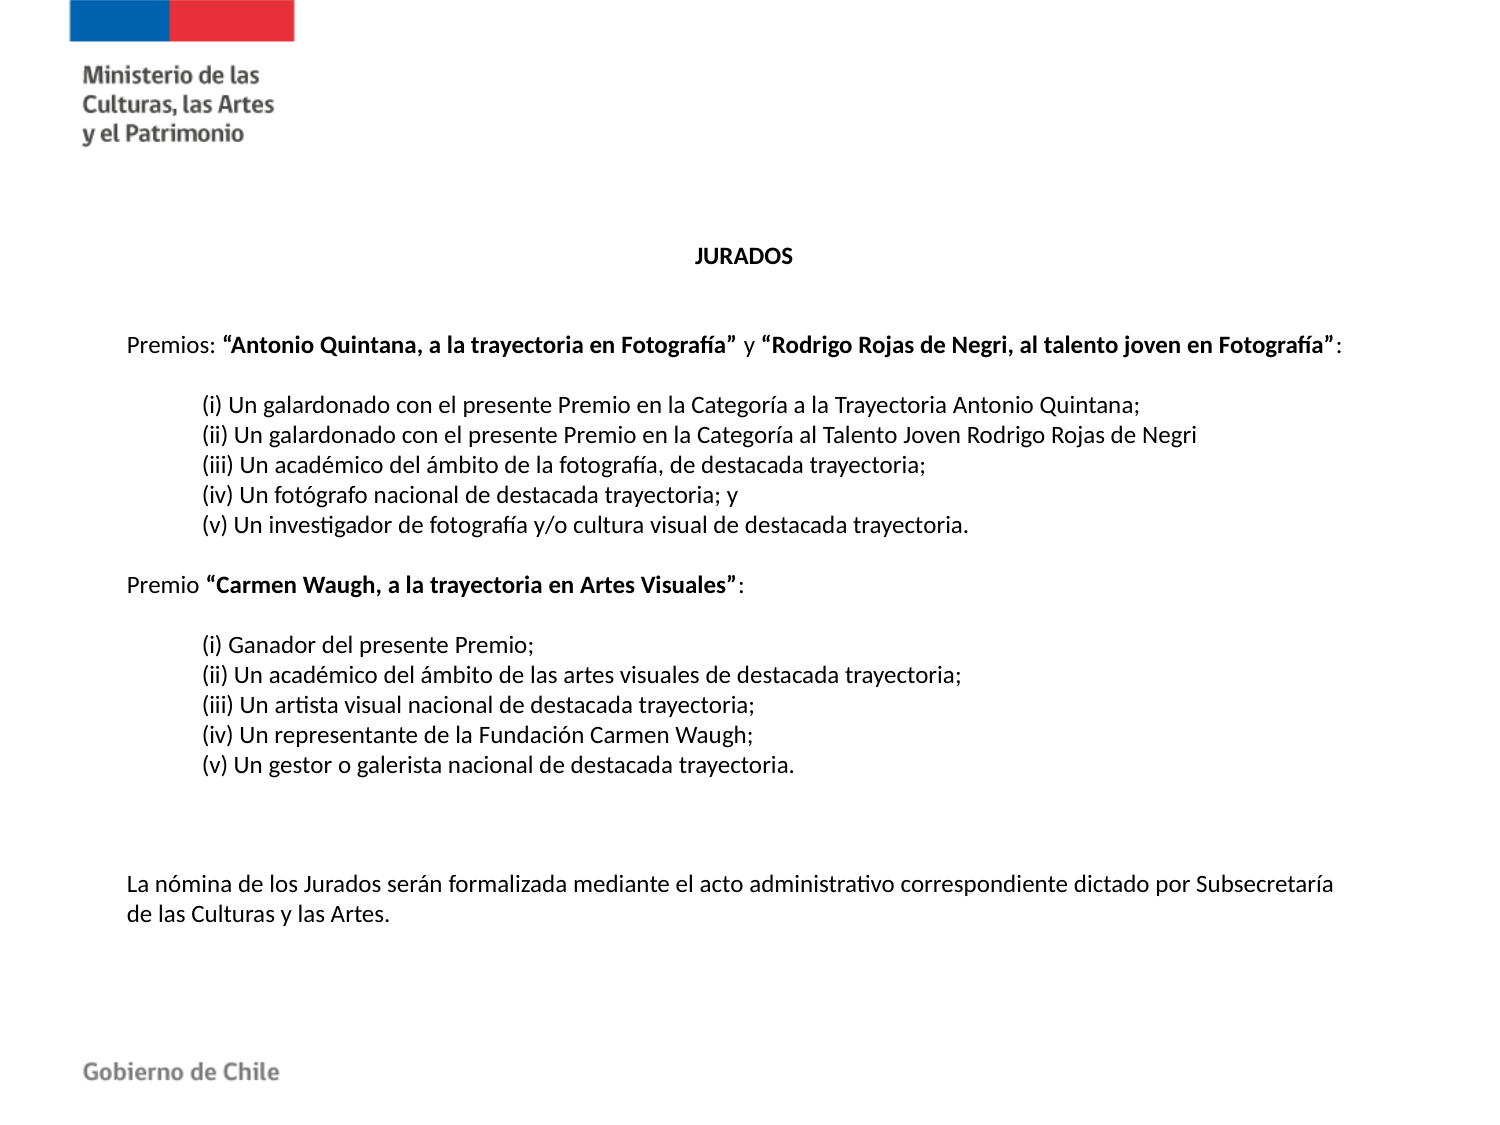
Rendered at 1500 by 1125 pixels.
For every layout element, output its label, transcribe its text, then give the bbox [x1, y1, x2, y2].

picture [0, 0, 1500, 1116]
text_box JURADOS Premios: “Antonio Quintana, a la trayectoria en Fotografía” y “Rodrigo Rojas de Negri, al talento joven en Fotografía”: (i) Un galardonado con el presente Premio en la Categoría a la Trayectoria Antonio Quintana; (ii) Un galardonado con el presente Premio en la Categoría al Talento Joven Rodrigo Rojas de Negri (iii) Un académico del ámbito de la fotografía, de destacada trayectoria; (iv) Un fotógrafo nacional de destacada trayectoria; y (v) Un investigador de fotografía y/o cultura visual de destacada trayectoria. Premio “Carmen Waugh, a la trayectoria en Artes Visuales”: (i) Ganador del presente Premio; (ii) Un académico del ámbito de las artes visuales de destacada trayectoria; (iii) Un artista visual nacional de destacada trayectoria; (iv) Un representante de la Fundación Carmen Waugh; (v) Un gestor o galerista nacional de destacada trayectoria. La nómina de los Jurados serán formalizada mediante el acto administrativo correspondiente dictado por Subsecretaría de las Culturas y las Artes. [112, 231, 1376, 936]
